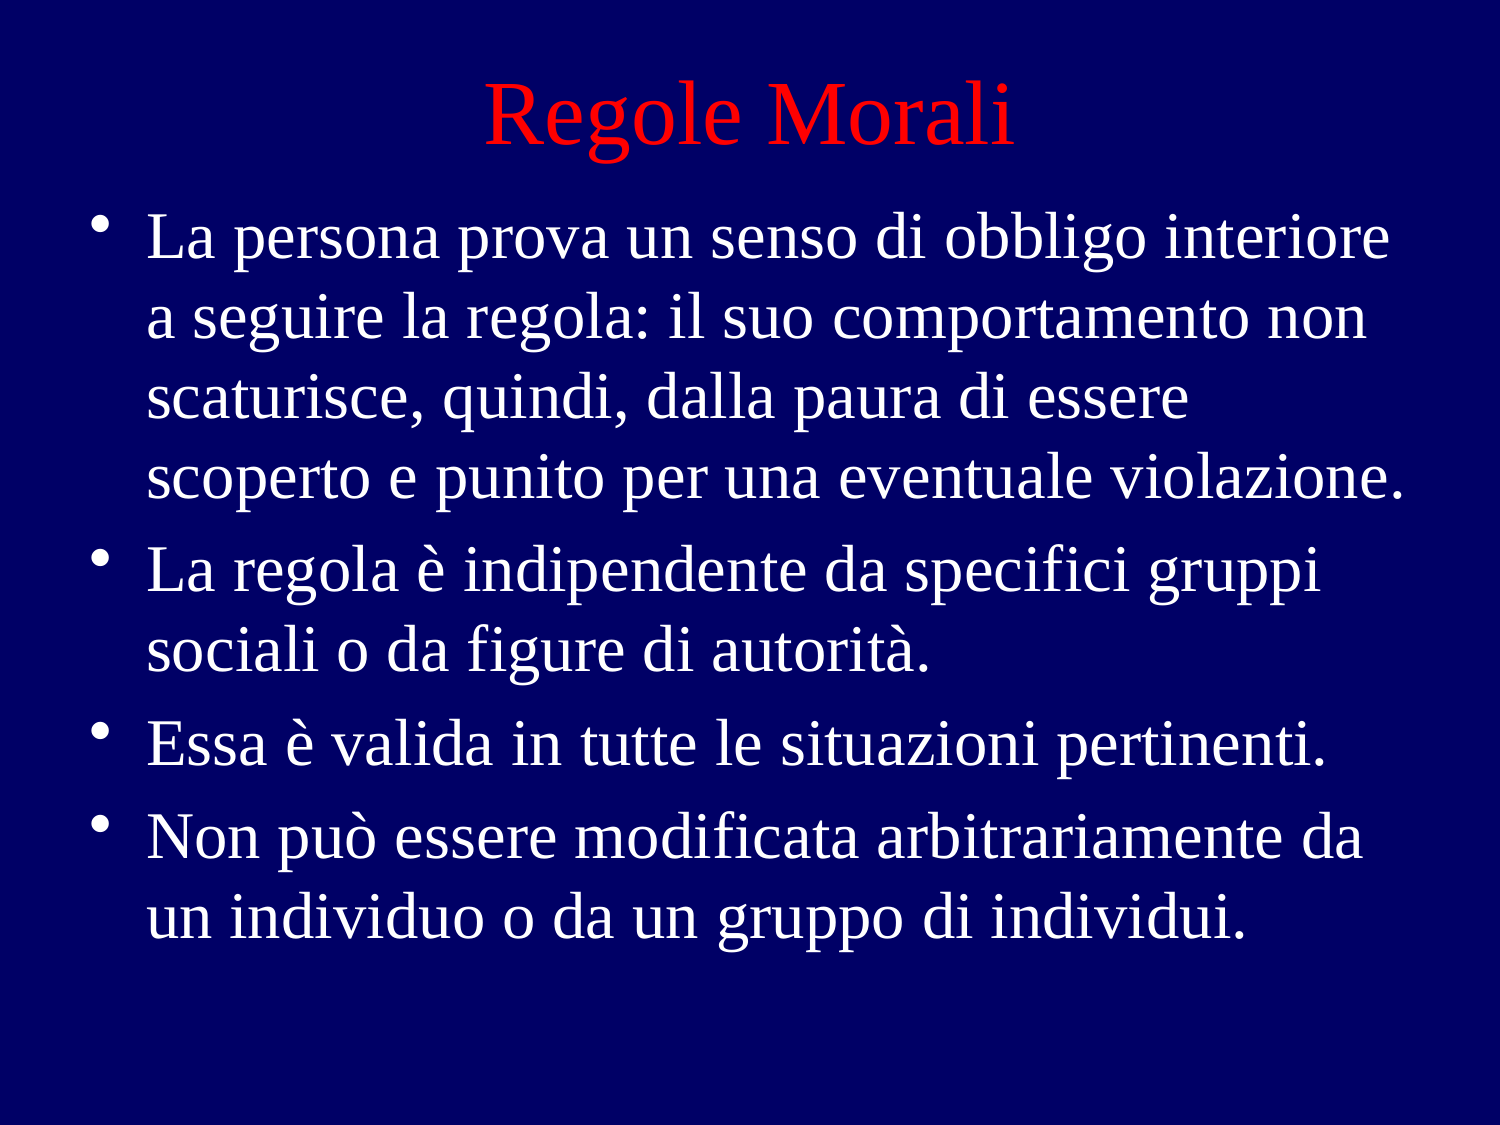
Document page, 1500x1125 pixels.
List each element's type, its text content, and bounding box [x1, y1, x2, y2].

title Regole Morali [75, 45, 1425, 184]
list La persona prova un senso di obbligo interiore a seguire la regola: il suo comportamento non scaturisce, quindi, dalla paura di essere scoperto e punito per una eventuale violazione. La regola è indipendente da specifici gruppi sociali o da figure di autorità. Essa è valida in tutte le situazioni pertinenti. Non può essere modificata arbitrariamente da un individuo o da un gruppo di individui. [75, 184, 1425, 1005]
